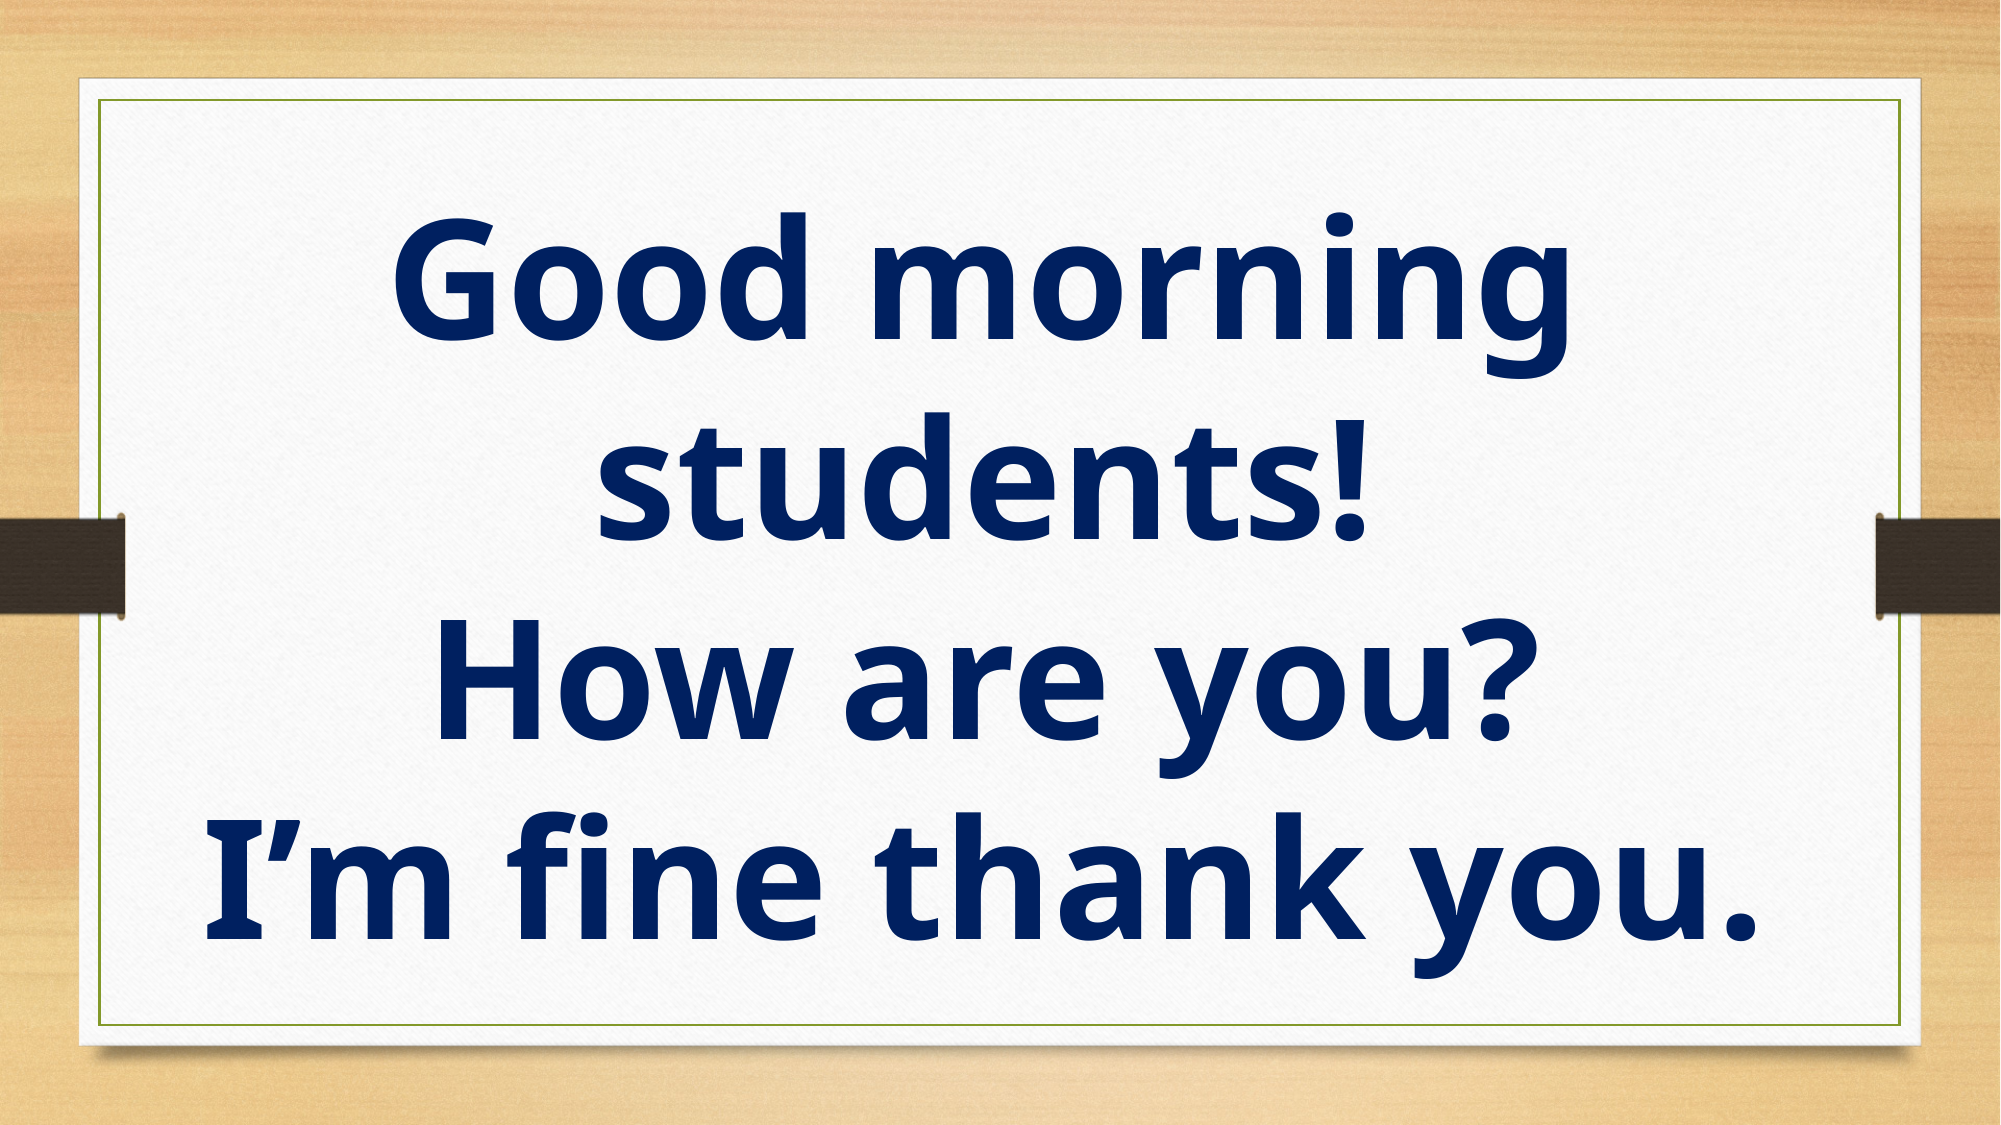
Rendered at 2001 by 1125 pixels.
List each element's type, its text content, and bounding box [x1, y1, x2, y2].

picture [0, 0, 2001, 1125]
text_box Good morning students! How are you? I’m fine thank you. [62, 165, 1905, 980]
